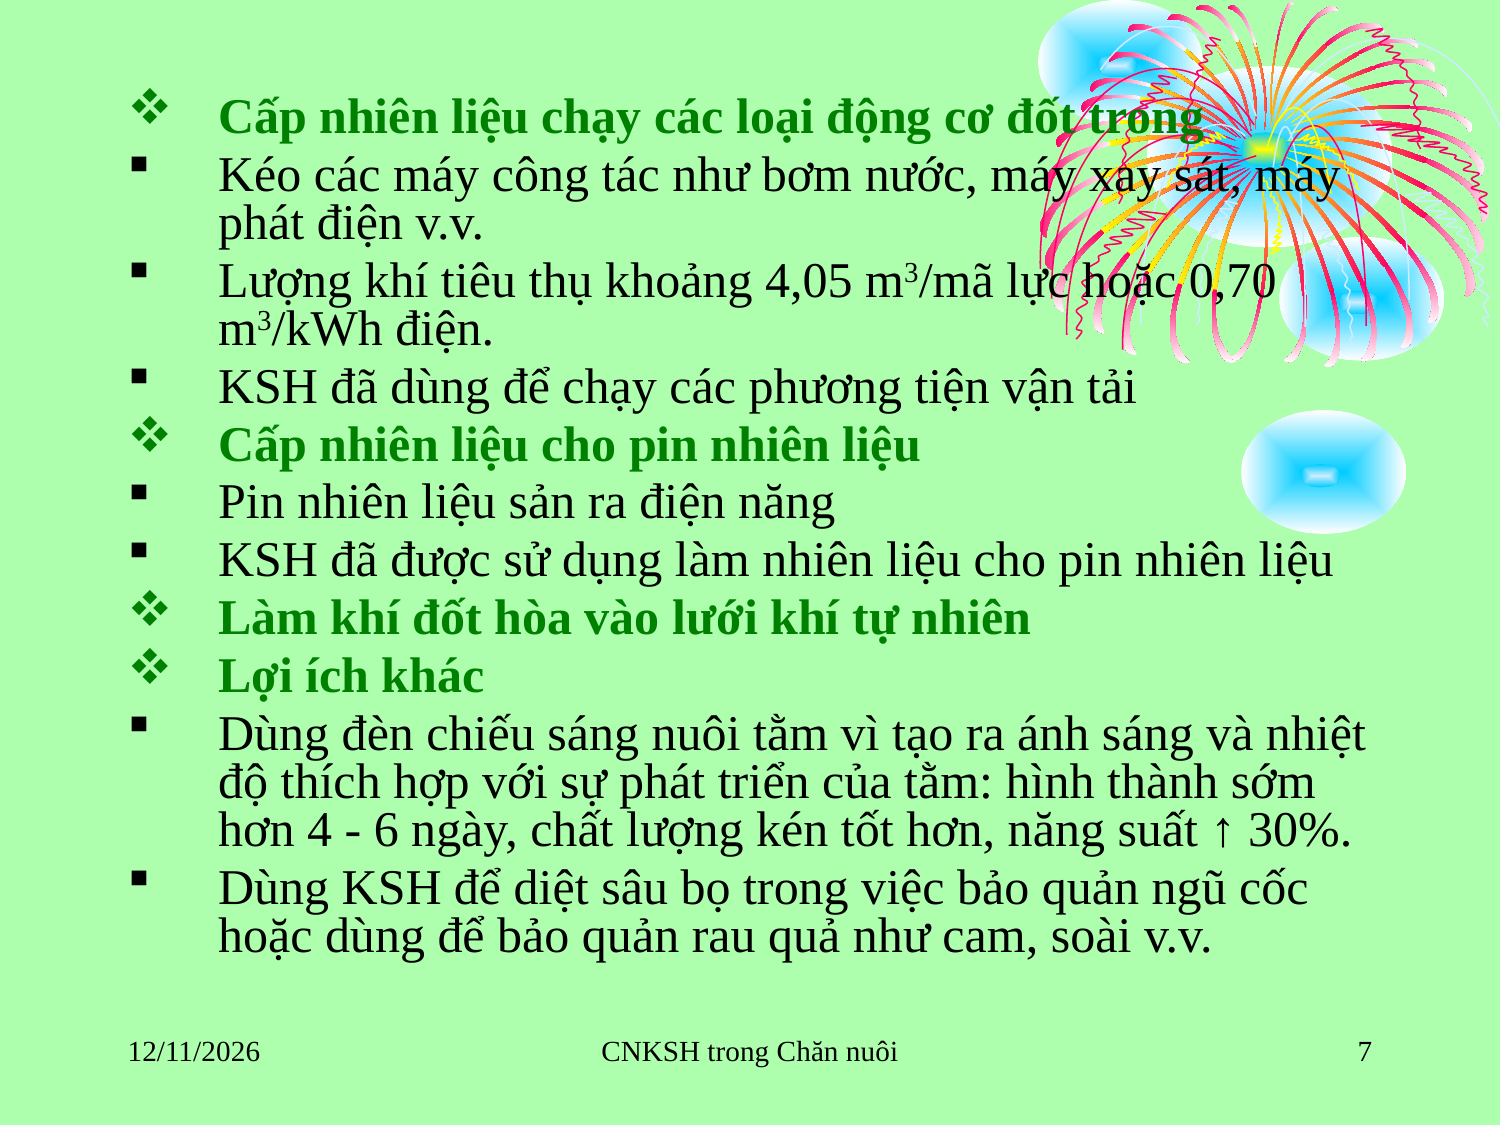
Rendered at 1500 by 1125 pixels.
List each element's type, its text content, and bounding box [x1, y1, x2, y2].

list Cấp nhiên liệu chạy các loại động cơ đốt trong Kéo các máy công tác như bơm nước, máy xay sát, máy phát điện v.v. Lượng khí tiêu thụ khoảng 4,05 m3/mã lực hoặc 0,70 m3/kWh điện. KSH đã dùng để chạy các phương tiện vận tải Cấp nhiên liệu cho pin nhiên liệu Pin nhiên liệu sản ra điện năng KSH đã được sử dụng làm nhiên liệu cho pin nhiên liệu Làm khí đốt hòa vào lưới khí tự nhiên Lợi ích khác Dùng đèn chiếu sáng nuôi tằm vì tạo ra ánh sáng và nhiệt độ thích hợp với sự phát triển của tằm: hình thành sớm hơn 4 - 6 ngày, chất lượng kén tốt hơn, năng suất ↑ 30%. Dùng KSH để diệt sâu bọ trong việc bảo quản ngũ cốc hoặc dùng để bảo quản rau quả như cam, soài v.v. [112, 87, 1401, 1013]
slide_number 7 [1074, 1024, 1388, 1101]
footer CNKSH trong Chăn nuôi [512, 1024, 988, 1101]
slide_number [112, 1024, 426, 1101]
